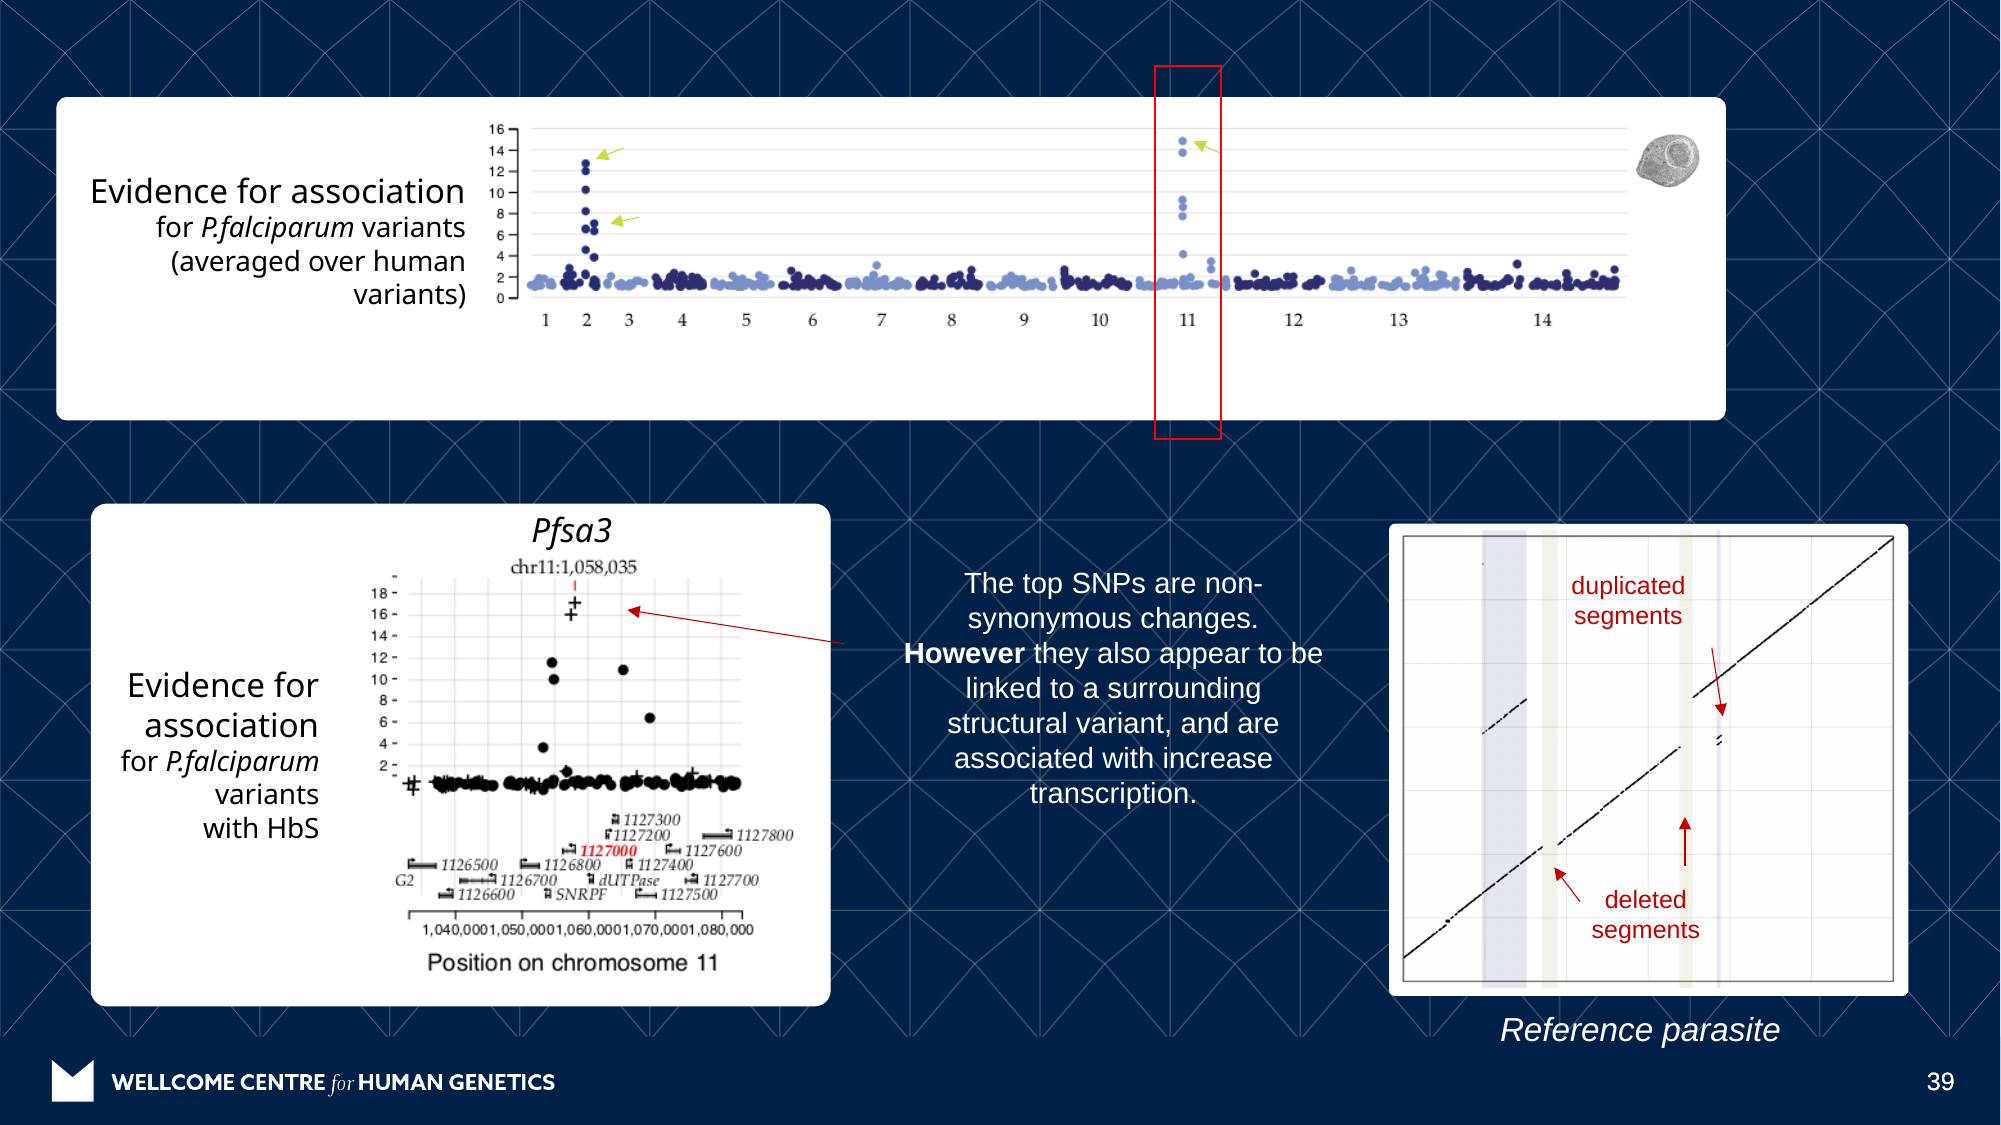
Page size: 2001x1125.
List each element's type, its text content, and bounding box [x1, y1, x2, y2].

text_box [595, 147, 624, 159]
text_box Evidence for association for P.falciparum variants (averaged over human variants) [68, 162, 478, 318]
text_box Reference parasite [1469, 1000, 1812, 1056]
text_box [91, 501, 845, 1006]
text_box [1193, 141, 1221, 154]
picture [98, 1059, 565, 1106]
text_box [1154, 65, 1222, 105]
text_box [1154, 352, 1222, 440]
picture [0, 0, 2001, 1036]
text_box [56, 97, 1154, 421]
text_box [1711, 647, 1723, 717]
text_box [1222, 97, 1726, 421]
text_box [1390, 524, 1908, 995]
text_box The top SNPs are non-synonymous changes. However they also appear to be linked to a surrounding structural variant, and are associated with increase transcription. [887, 556, 1341, 817]
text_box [610, 217, 639, 224]
text_box 39 [1918, 1059, 1963, 1102]
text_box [1554, 867, 1581, 902]
